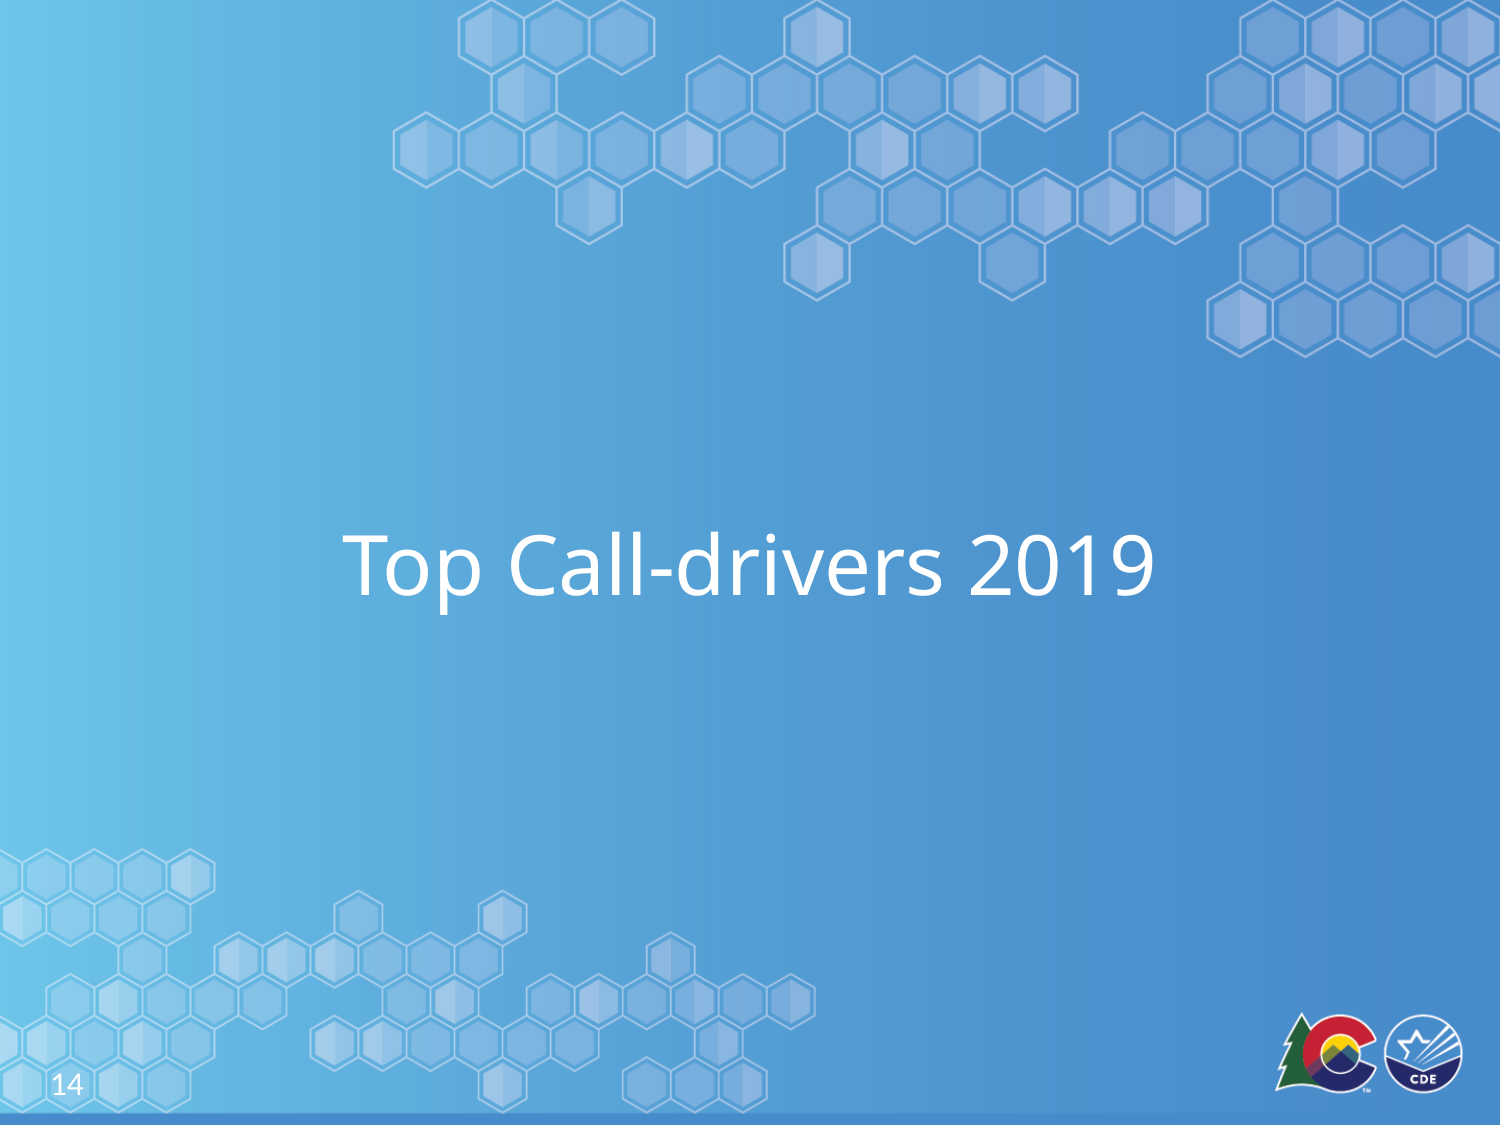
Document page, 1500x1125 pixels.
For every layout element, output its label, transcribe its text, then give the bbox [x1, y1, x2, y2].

title Top Call-drivers 2019 [112, 425, 1388, 810]
slide_number 14 [35, 1054, 373, 1115]
picture [0, 0, 1500, 1125]
